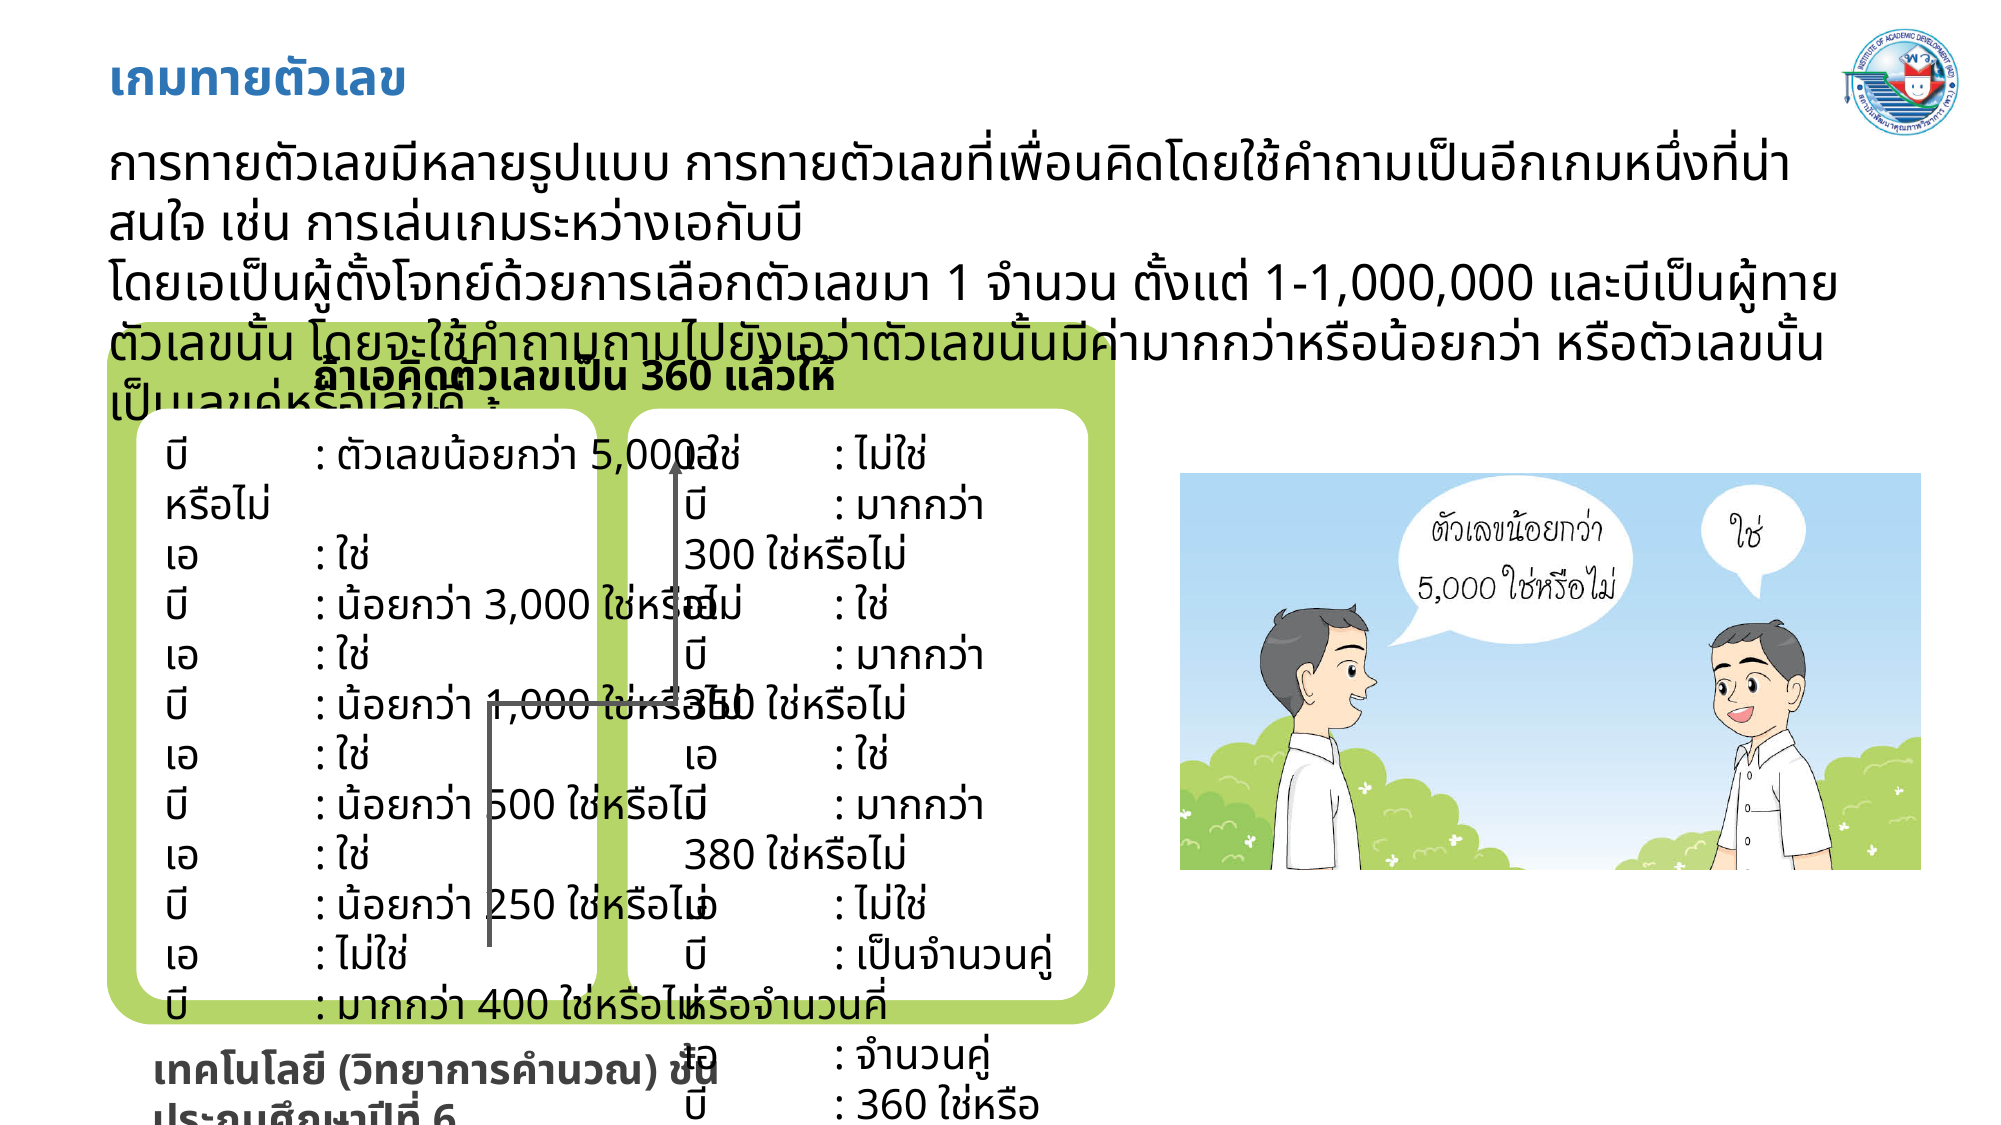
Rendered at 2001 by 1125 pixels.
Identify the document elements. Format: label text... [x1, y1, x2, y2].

text_box บี : ตัวเลขน้อยกว่า 5,000 ใช่หรือไม่ เอ : ใช่ บี : น้อยกว่า 3,000 ใช่หรือไม่ เอ : ใช่ บี : น้อยกว่า 1,000 ใช่หรือไม่ เอ : ใช่ บี : น้อยกว่า 500 ใช่หรือไม่ เอ : ใช่ บี : น้อยกว่า 250 ใช่หรือไม่ เอ : ไม่ใช่ บี : มากกว่า 400 ใช่หรือไม่ [149, 420, 669, 1036]
text_box เอ : ไม่ใช่ บี : มากกว่า 300 ใช่หรือไม่ เอ : ใช่ บี : มากกว่า 350 ใช่หรือไม่ เอ : ใช่ บี : มากกว่า 380 ใช่หรือไม่ เอ : ไม่ใช่ บี : เป็นจำนวนคู่หรือจำนวนคี่ เอ : จำนวนคู่ บี : 360 ใช่หรือไม่ เอ : ใช่ ถูกต้องครับ [669, 420, 1079, 1125]
text_box ถ้าเอคิดตัวเลขเป็น 360 แล้วให้บีทาย ดังนี้ [298, 341, 863, 420]
picture [1180, 473, 1921, 870]
text_box [1079, 438, 1118, 1026]
text_box [104, 438, 149, 1027]
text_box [489, 460, 676, 947]
text_box [136, 408, 591, 995]
footer เทคโนโลยี (วิทยาการคำนวณ) ชั้นประถมศึกษาปีที่ 6 [137, 1071, 669, 1115]
text_box เกมทายตัวเลข การทายตัวเลขมีหลายรูปแบบ การทายตัวเลขที่เพื่อนคิดโดยใช้คำถามเป็นอีกเกมหนึ่งที่น่าสนใจ เช่น การเล่นเกมระหว่างเอกับบี โดยเอเป็นผู้ตั้งโจทย์ด้วยการเลือกตัวเลขมา 1 จำนวน ตั้งแต่ 1-1,000,000 และบีเป็นผู้ทายตัวเลขนั้น โดยจะใช้คำถามถามไปยังเอว่าตัวเลขนั้นมีค่ามากกว่าหรือน้อยกว่า หรือตัวเลขนั้นเป็นเลขคู่หรือเลขคี่ [93, 38, 1900, 438]
text_box [1079, 438, 1089, 992]
picture [1840, 27, 1960, 137]
